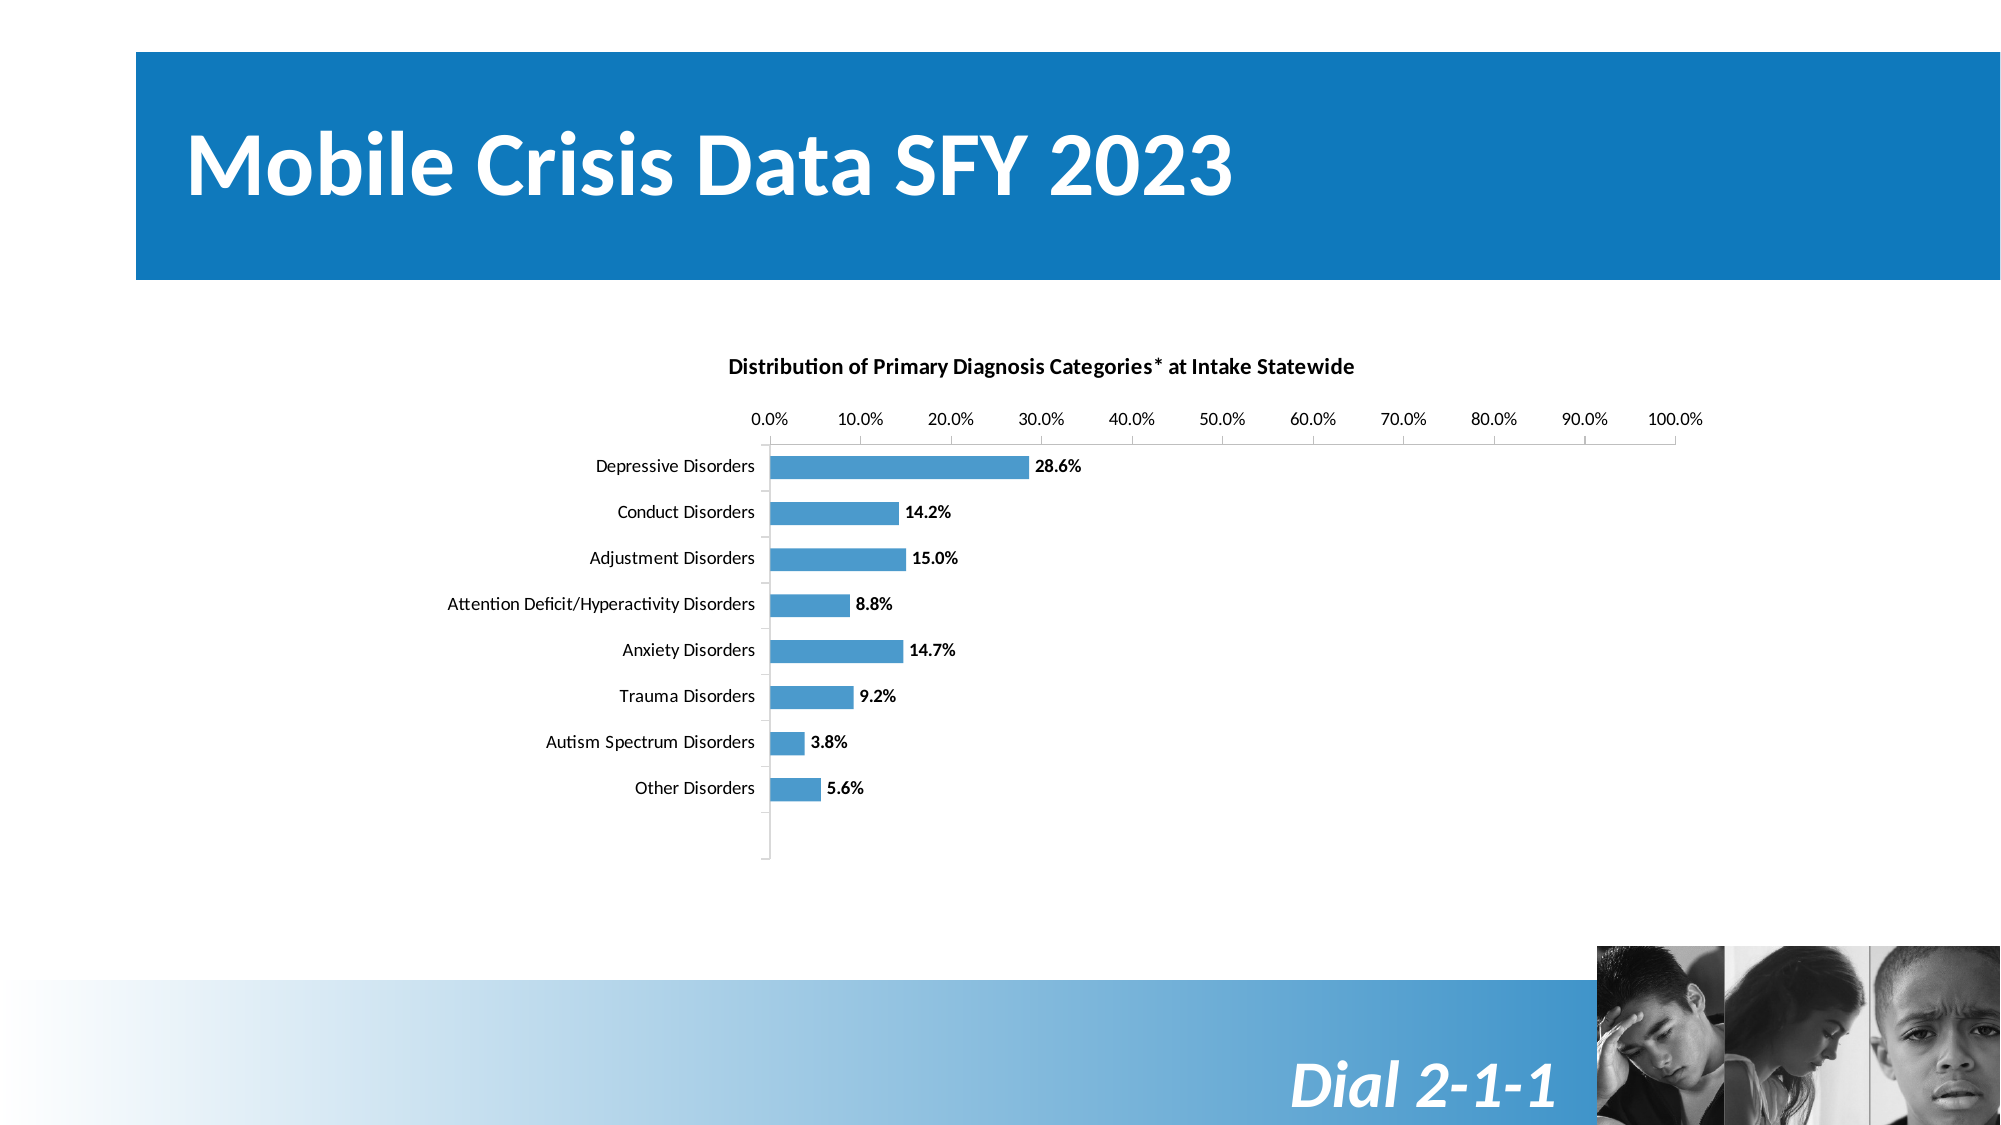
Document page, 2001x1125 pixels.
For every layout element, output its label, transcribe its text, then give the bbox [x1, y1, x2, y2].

chart [346, 331, 1739, 899]
title Mobile Crisis Data SFY 2023 [170, 57, 1974, 275]
picture [1597, 946, 2000, 1125]
